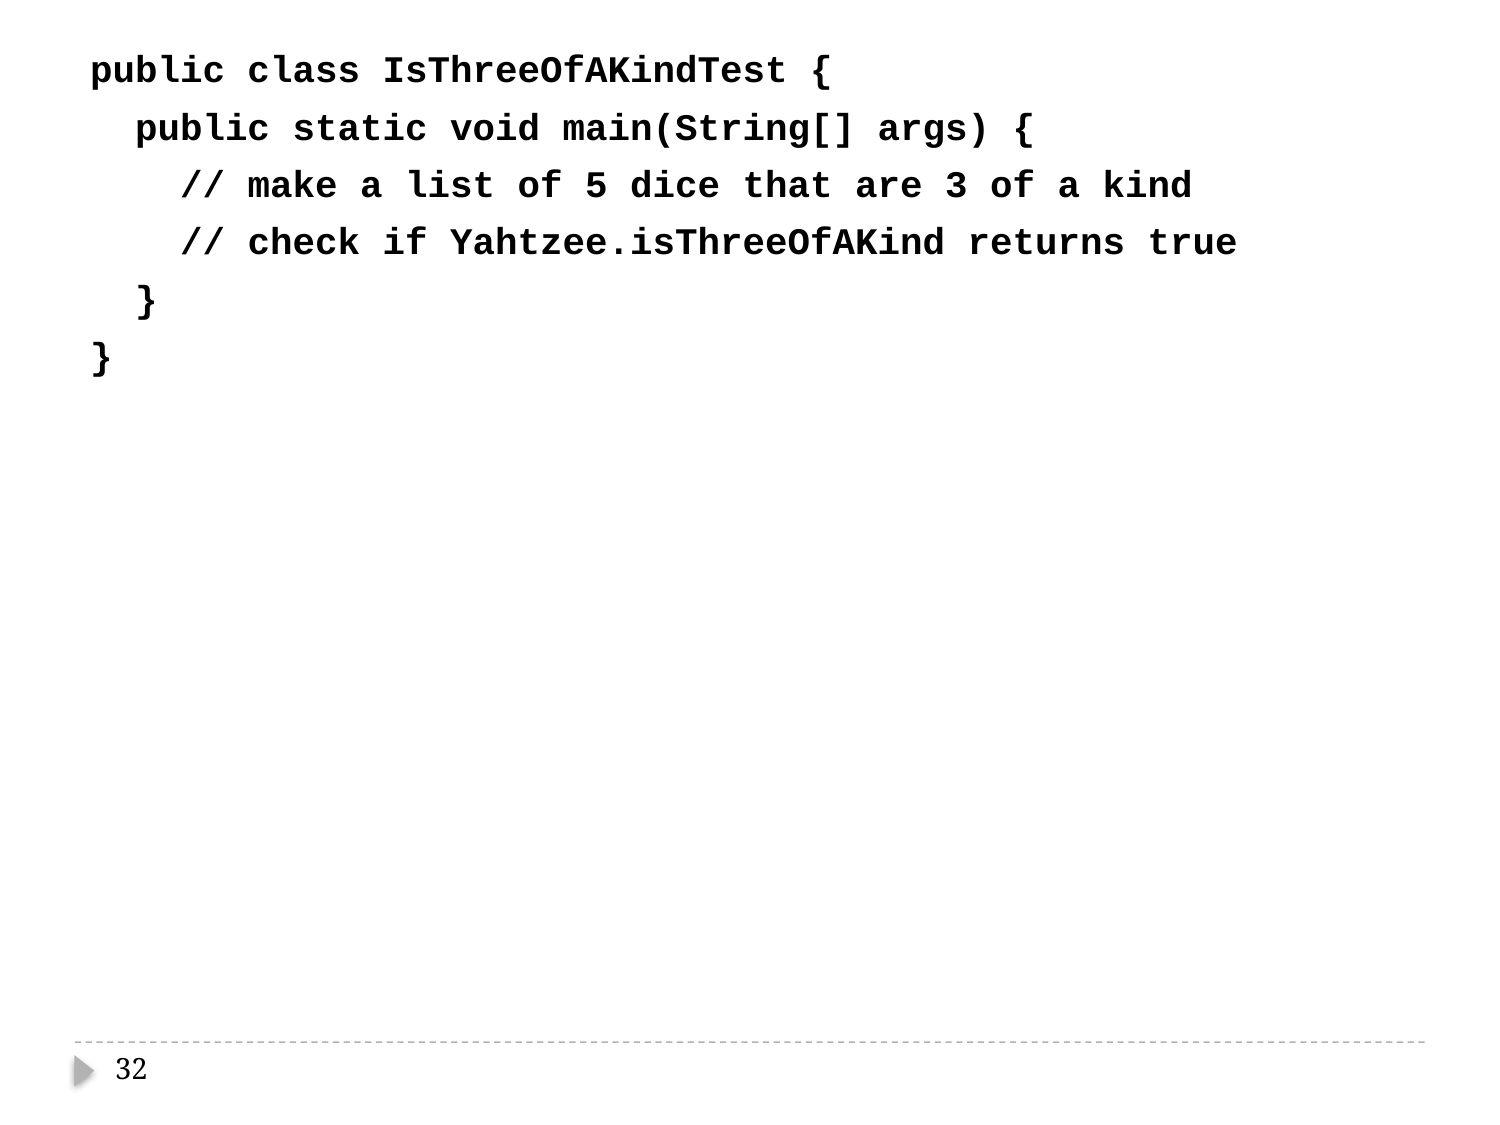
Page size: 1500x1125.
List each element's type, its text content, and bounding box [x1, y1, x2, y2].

slide_number 32 [100, 1042, 426, 1103]
list public class IsThreeOfAKindTest { public static void main(String[] args) { // make a list of 5 dice that are 3 of a kind // check if Yahtzee.isThreeOfAKind returns true } } [74, 37, 1426, 1011]
